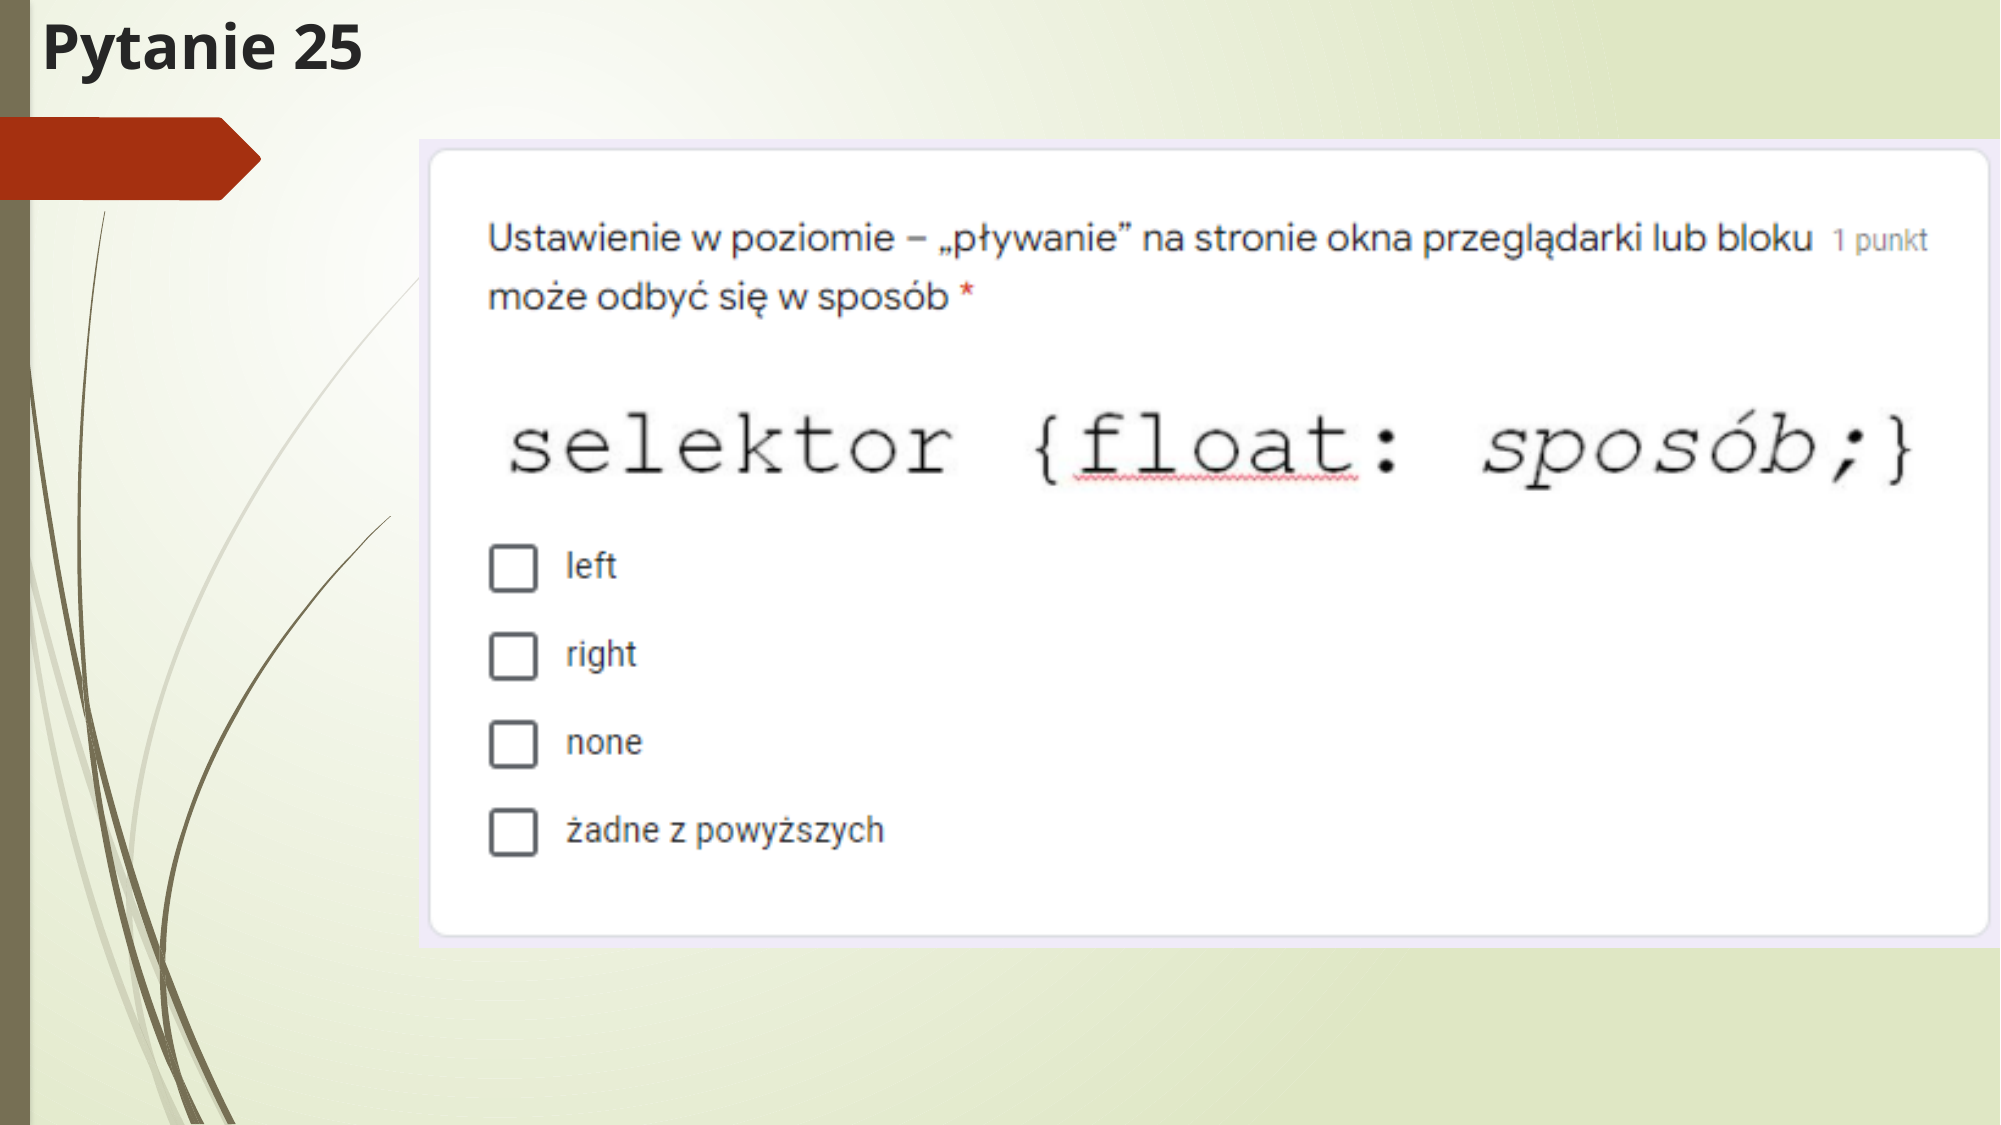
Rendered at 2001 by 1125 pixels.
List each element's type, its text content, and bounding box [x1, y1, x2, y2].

title Pytanie 25 [26, 0, 420, 140]
picture [418, 139, 2000, 948]
